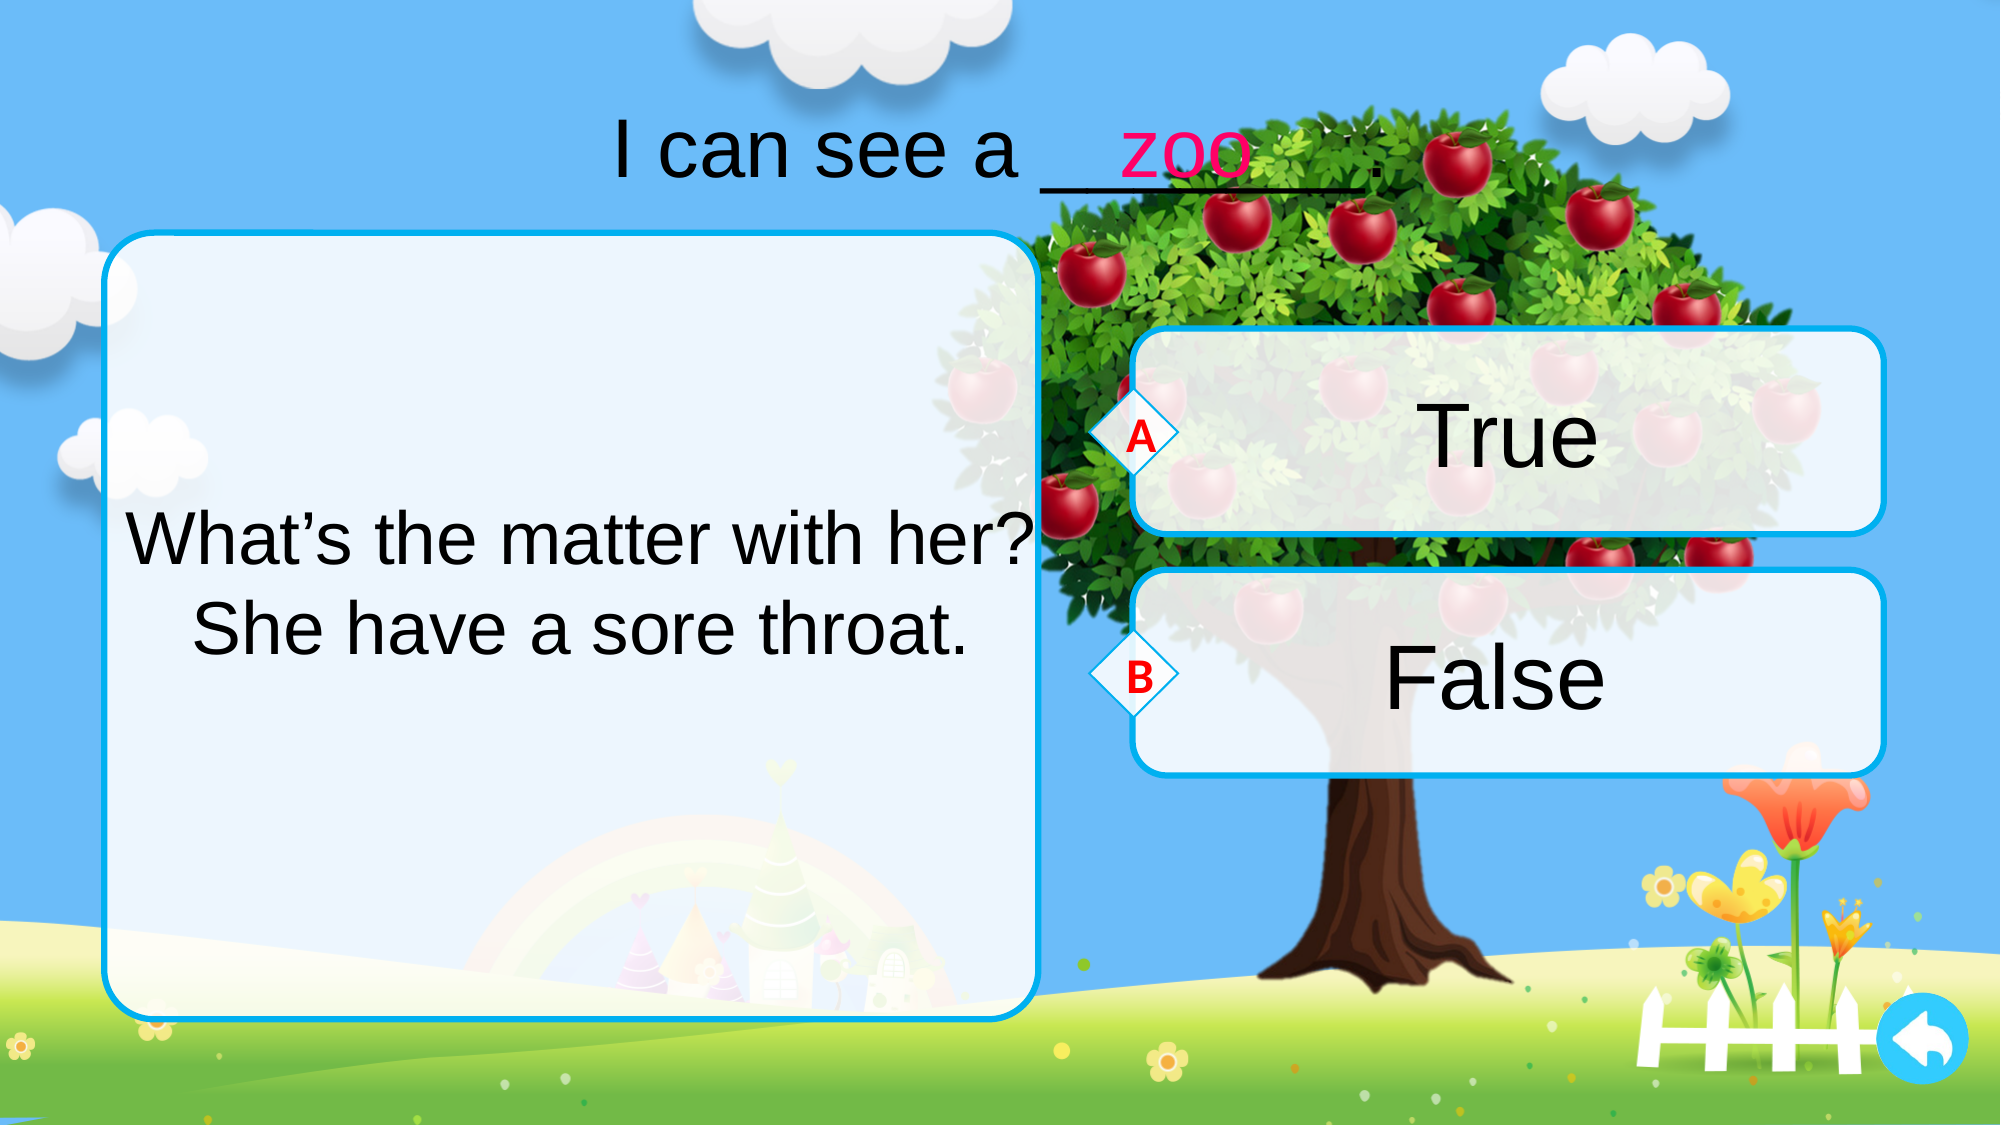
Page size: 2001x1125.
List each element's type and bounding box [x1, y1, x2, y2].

text_box [1089, 569, 1884, 776]
text_box [1089, 328, 1884, 535]
picture [0, 0, 2001, 1125]
